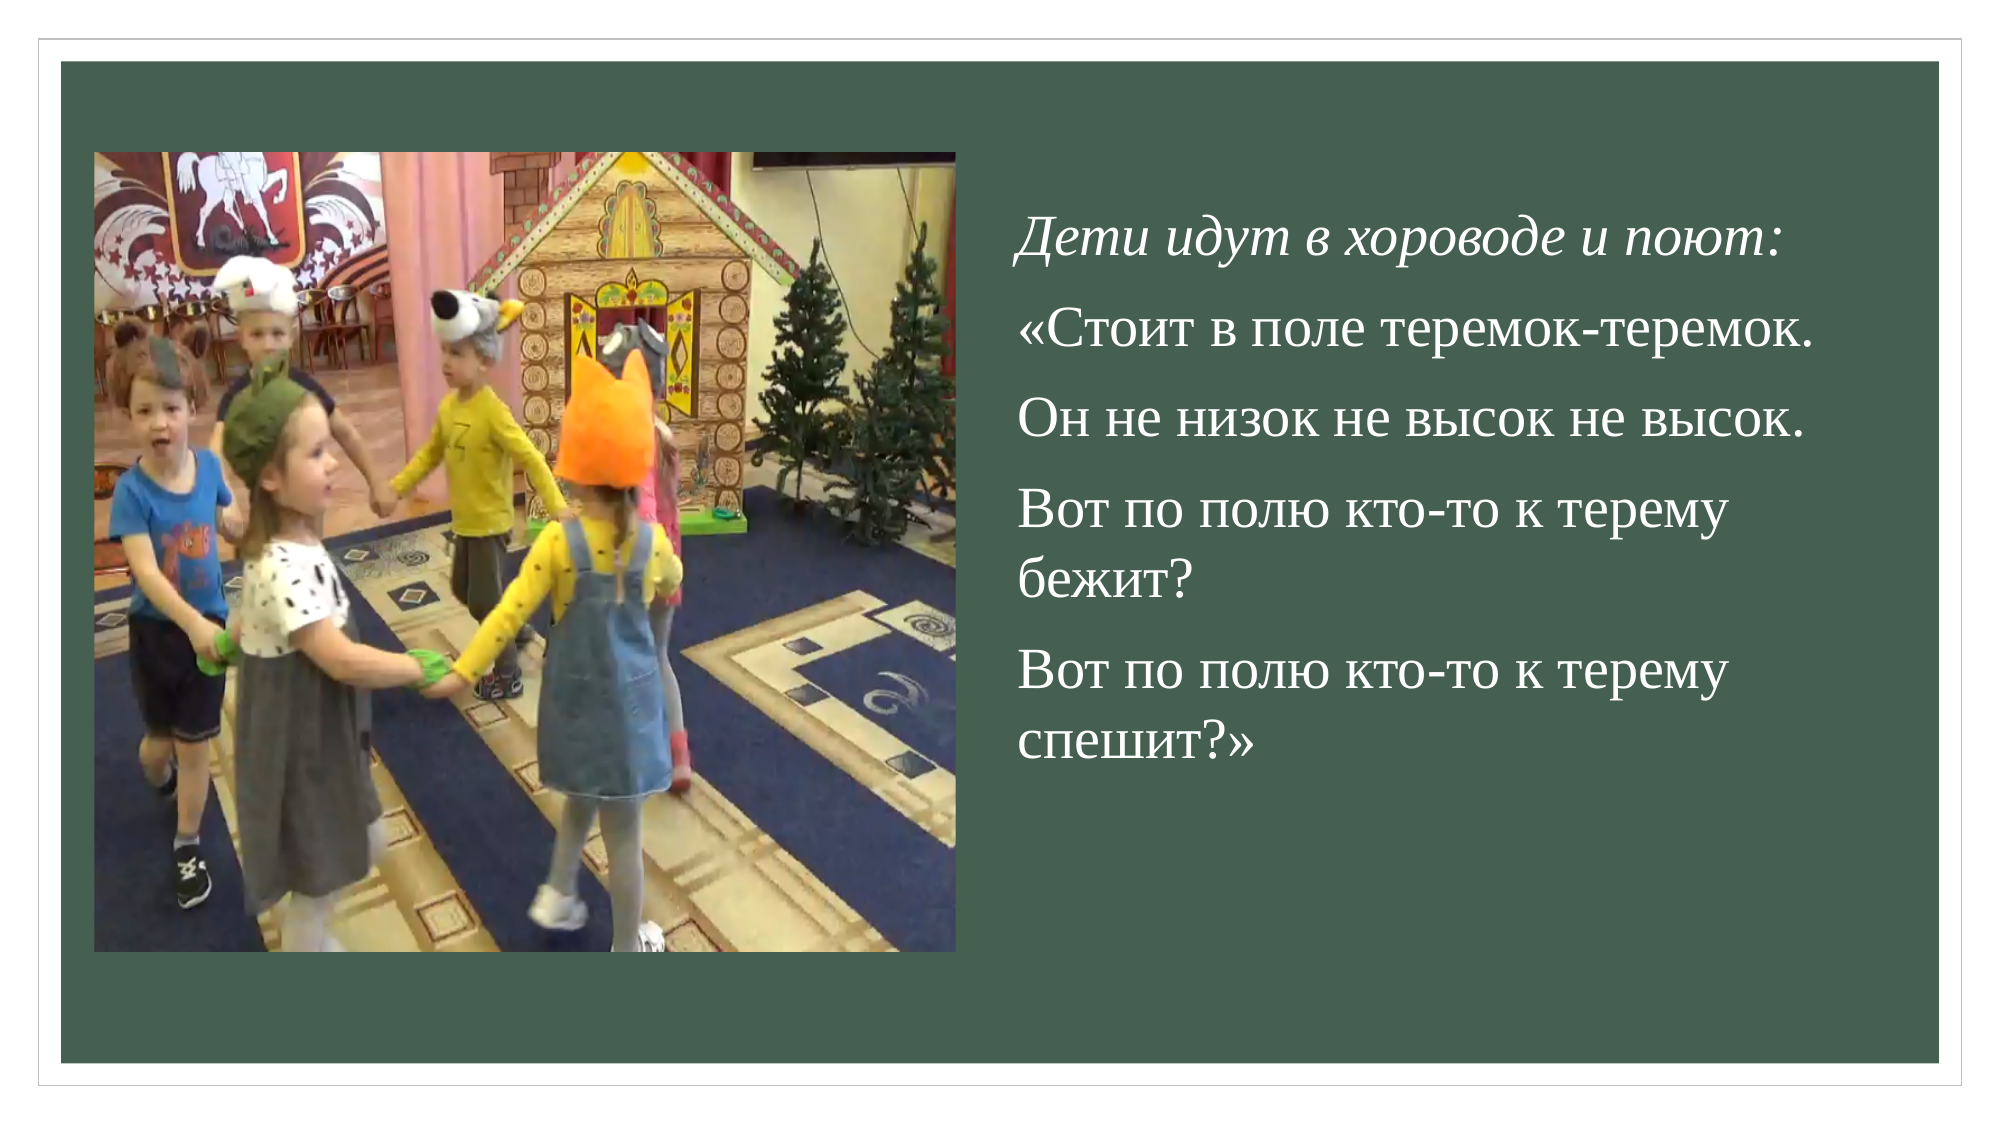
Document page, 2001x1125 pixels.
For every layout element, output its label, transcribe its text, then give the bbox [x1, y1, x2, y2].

text_box Дети идут в хороводе и поют: «Стоит в поле теремок-теремок. Он не низок не высок не высок. Вот по полю кто-то к терему бежит? Вот по полю кто-то к терему спешит?» [1002, 189, 1888, 778]
picture [94, 152, 956, 952]
